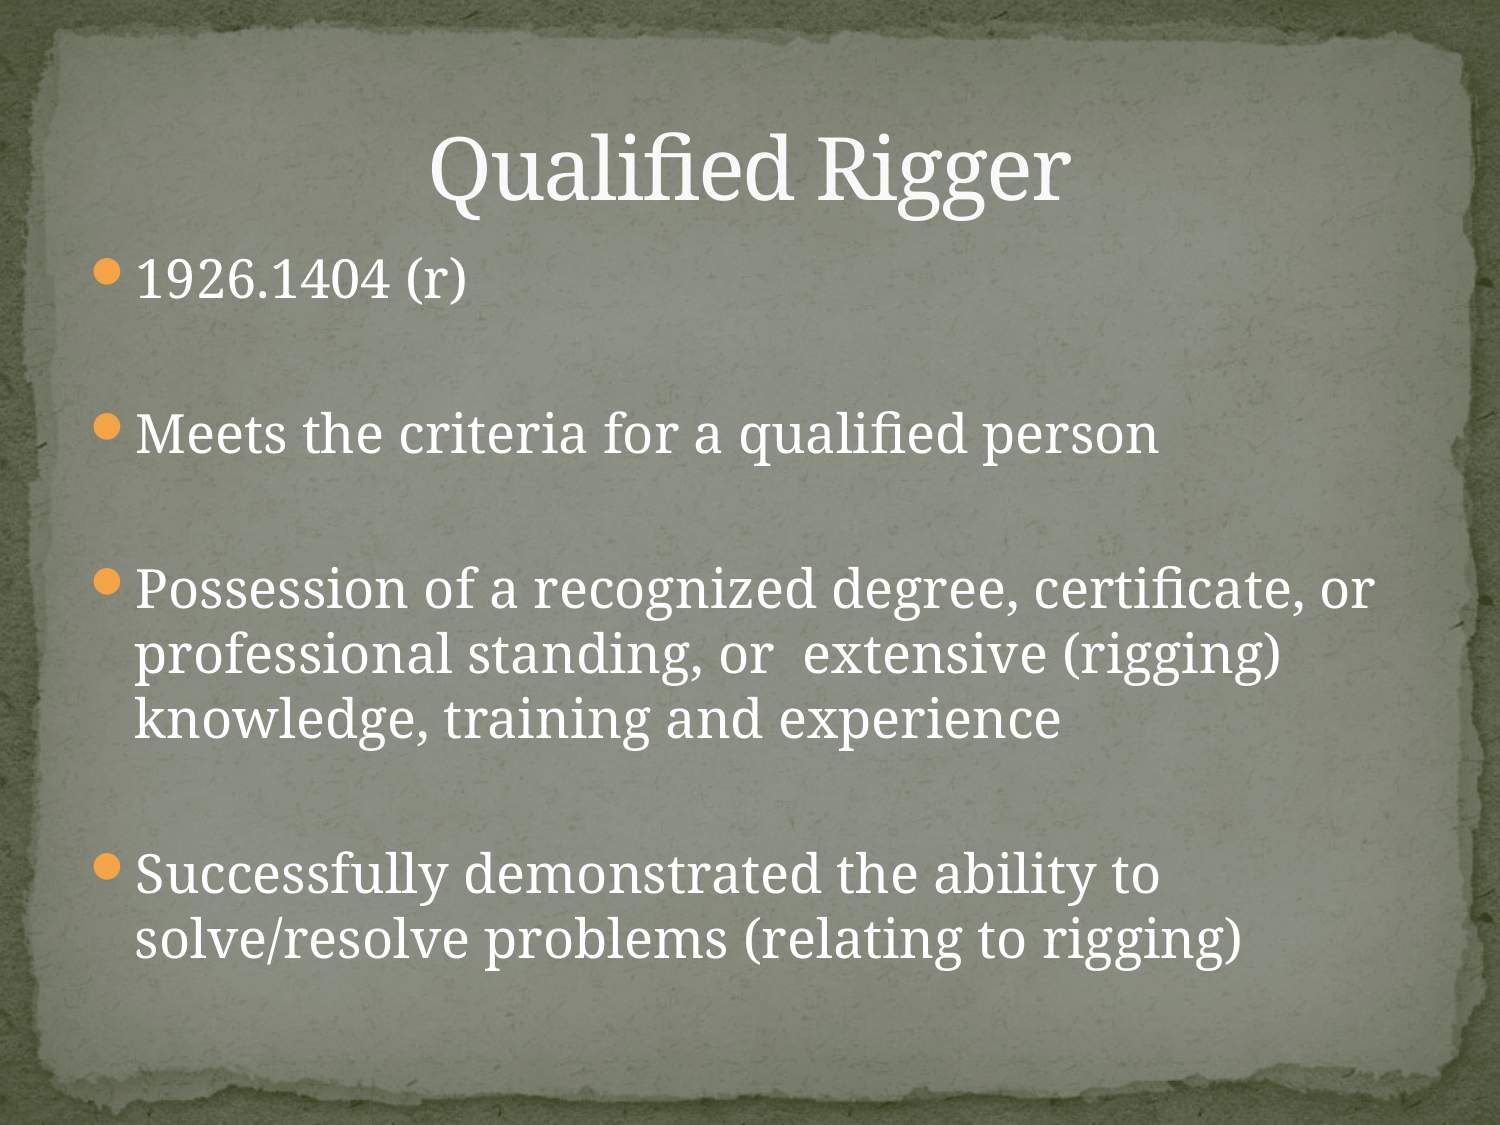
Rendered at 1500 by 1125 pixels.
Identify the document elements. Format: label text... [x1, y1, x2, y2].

list 1926.1404 (r) Meets the criteria for a qualified person Possession of a recognized degree, certificate, or professional standing, or extensive (rigging) knowledge, training and experience Successfully demonstrated the ability to solve/resolve problems (relating to rigging) [75, 237, 1425, 1005]
title Qualified Rigger [74, 24, 1425, 225]
